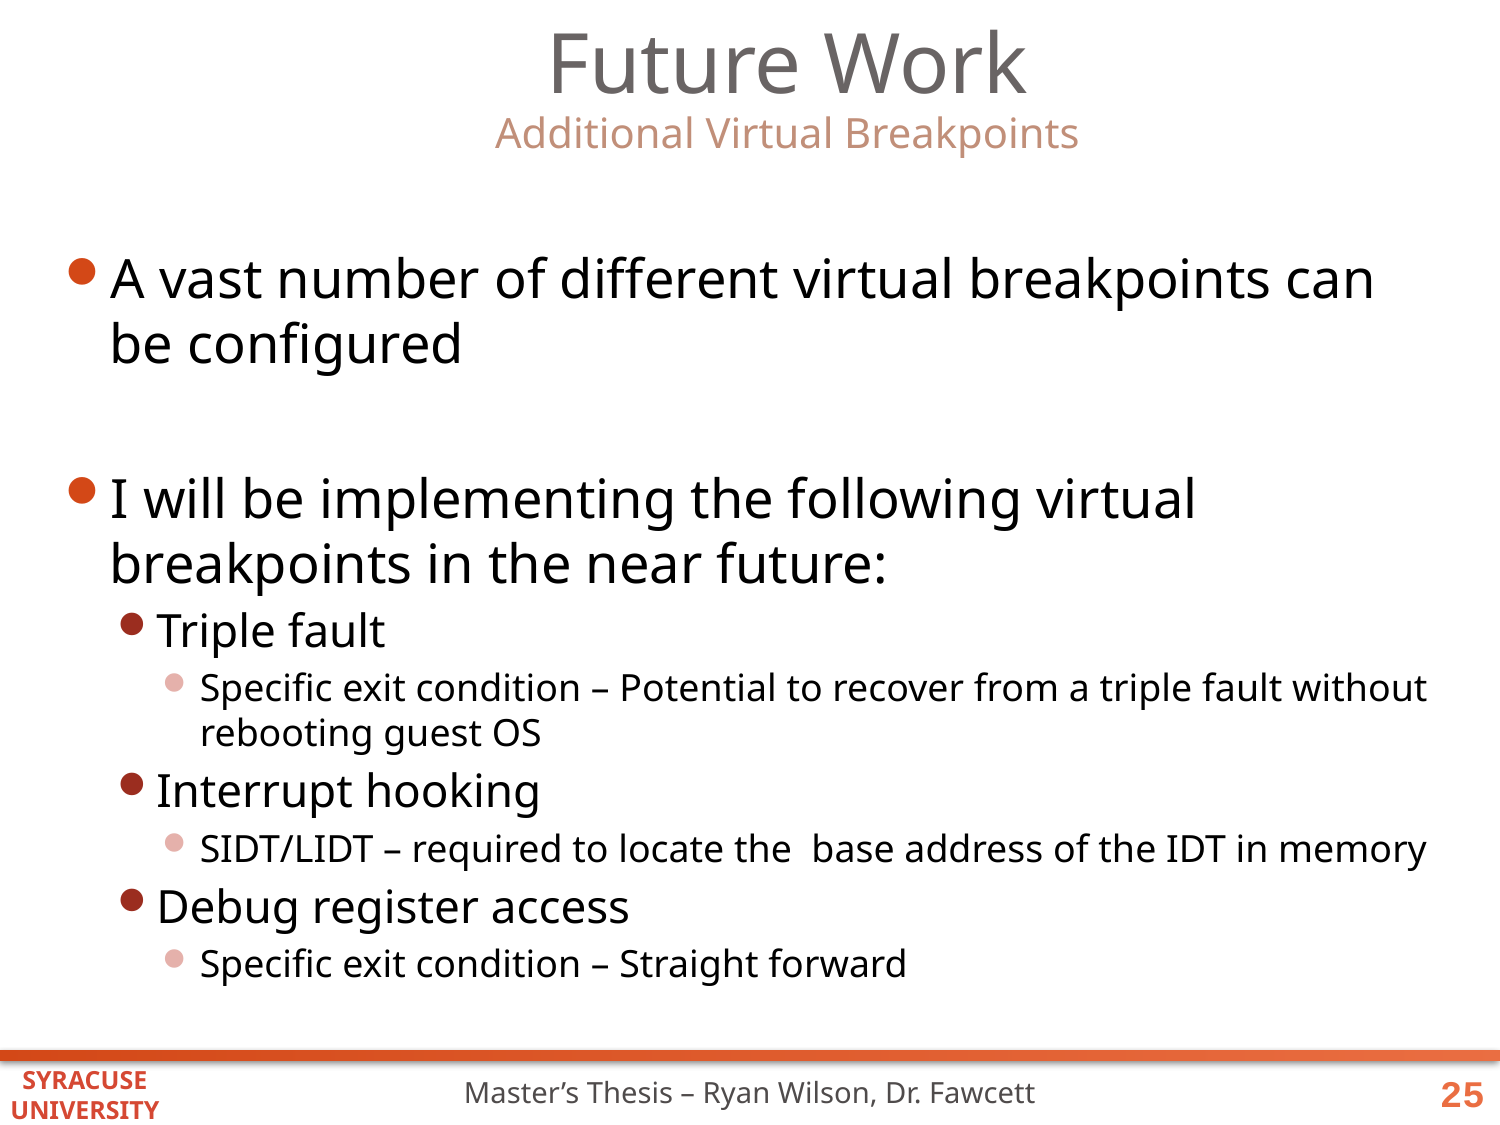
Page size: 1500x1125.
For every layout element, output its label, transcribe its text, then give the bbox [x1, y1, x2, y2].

list Additional Virtual Breakpoints [150, 99, 1425, 150]
title Future Work [150, 0, 1425, 99]
list A vast number of different virtual breakpoints can be configured I will be implementing the following virtual breakpoints in the near future: Triple fault Specific exit condition – Potential to recover from a triple fault without rebooting guest OS Interrupt hooking SIDT/LIDT – required to locate the base address of the IDT in memory Debug register access Specific exit condition – Straight forward [50, 237, 1450, 988]
